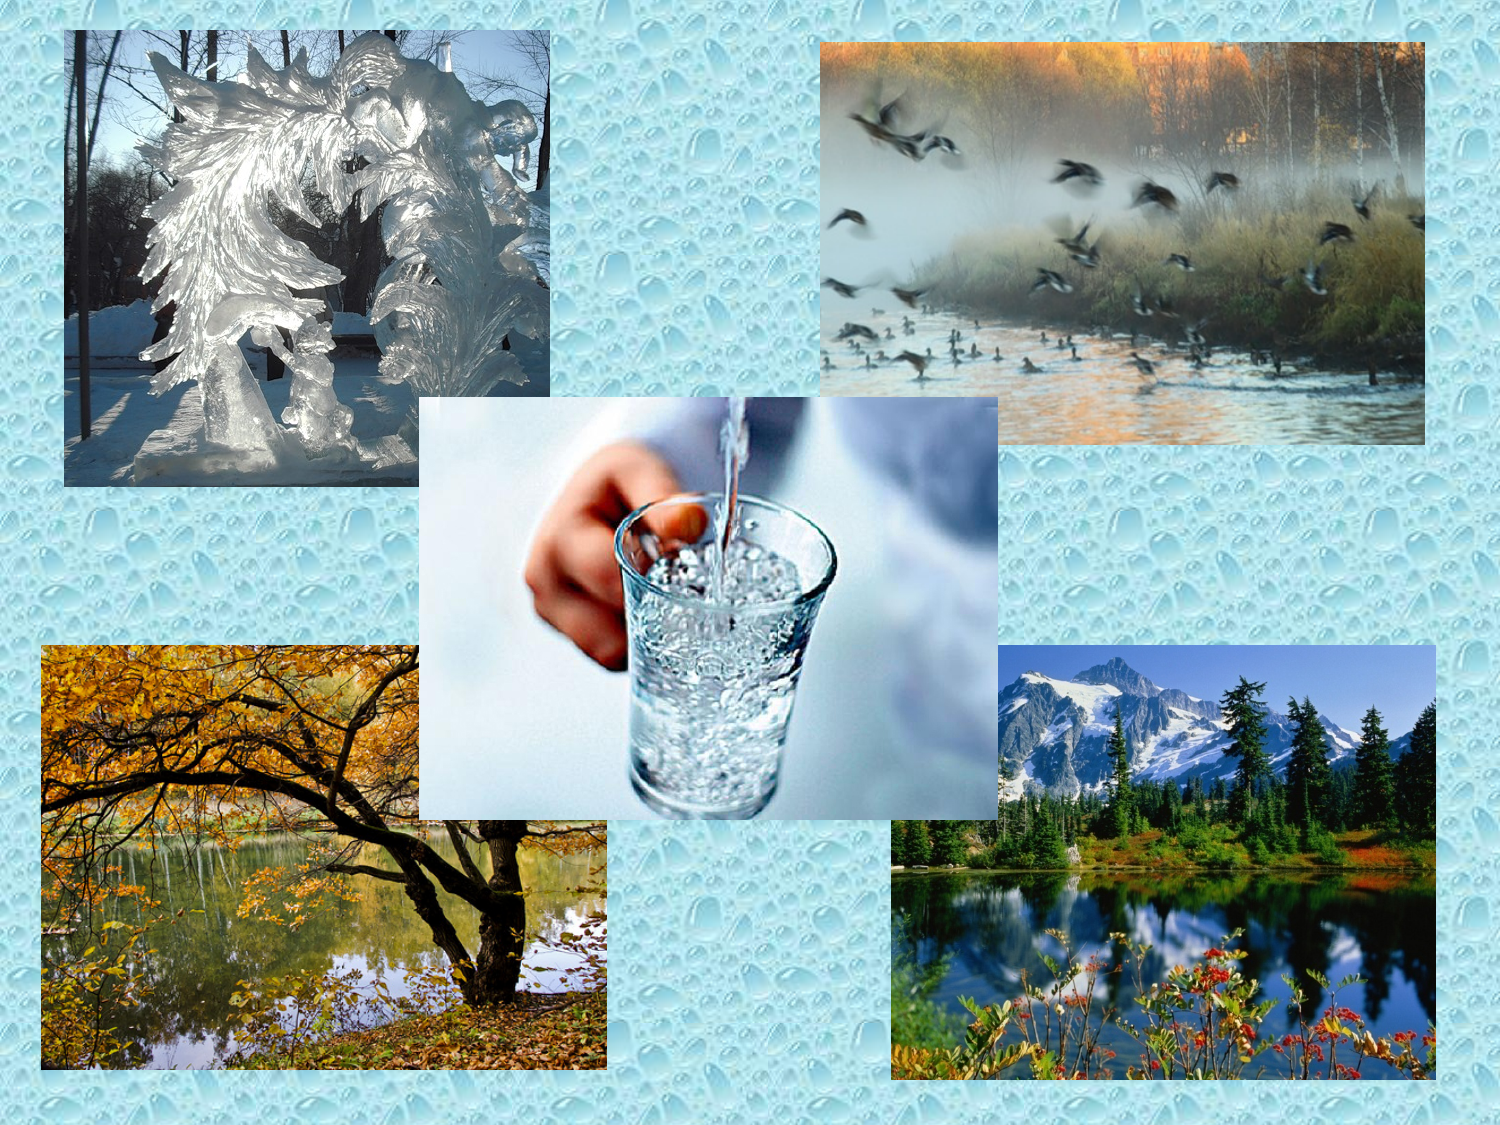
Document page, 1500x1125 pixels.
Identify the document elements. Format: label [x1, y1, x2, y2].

picture [0, 0, 1500, 1125]
list [64, 30, 550, 487]
